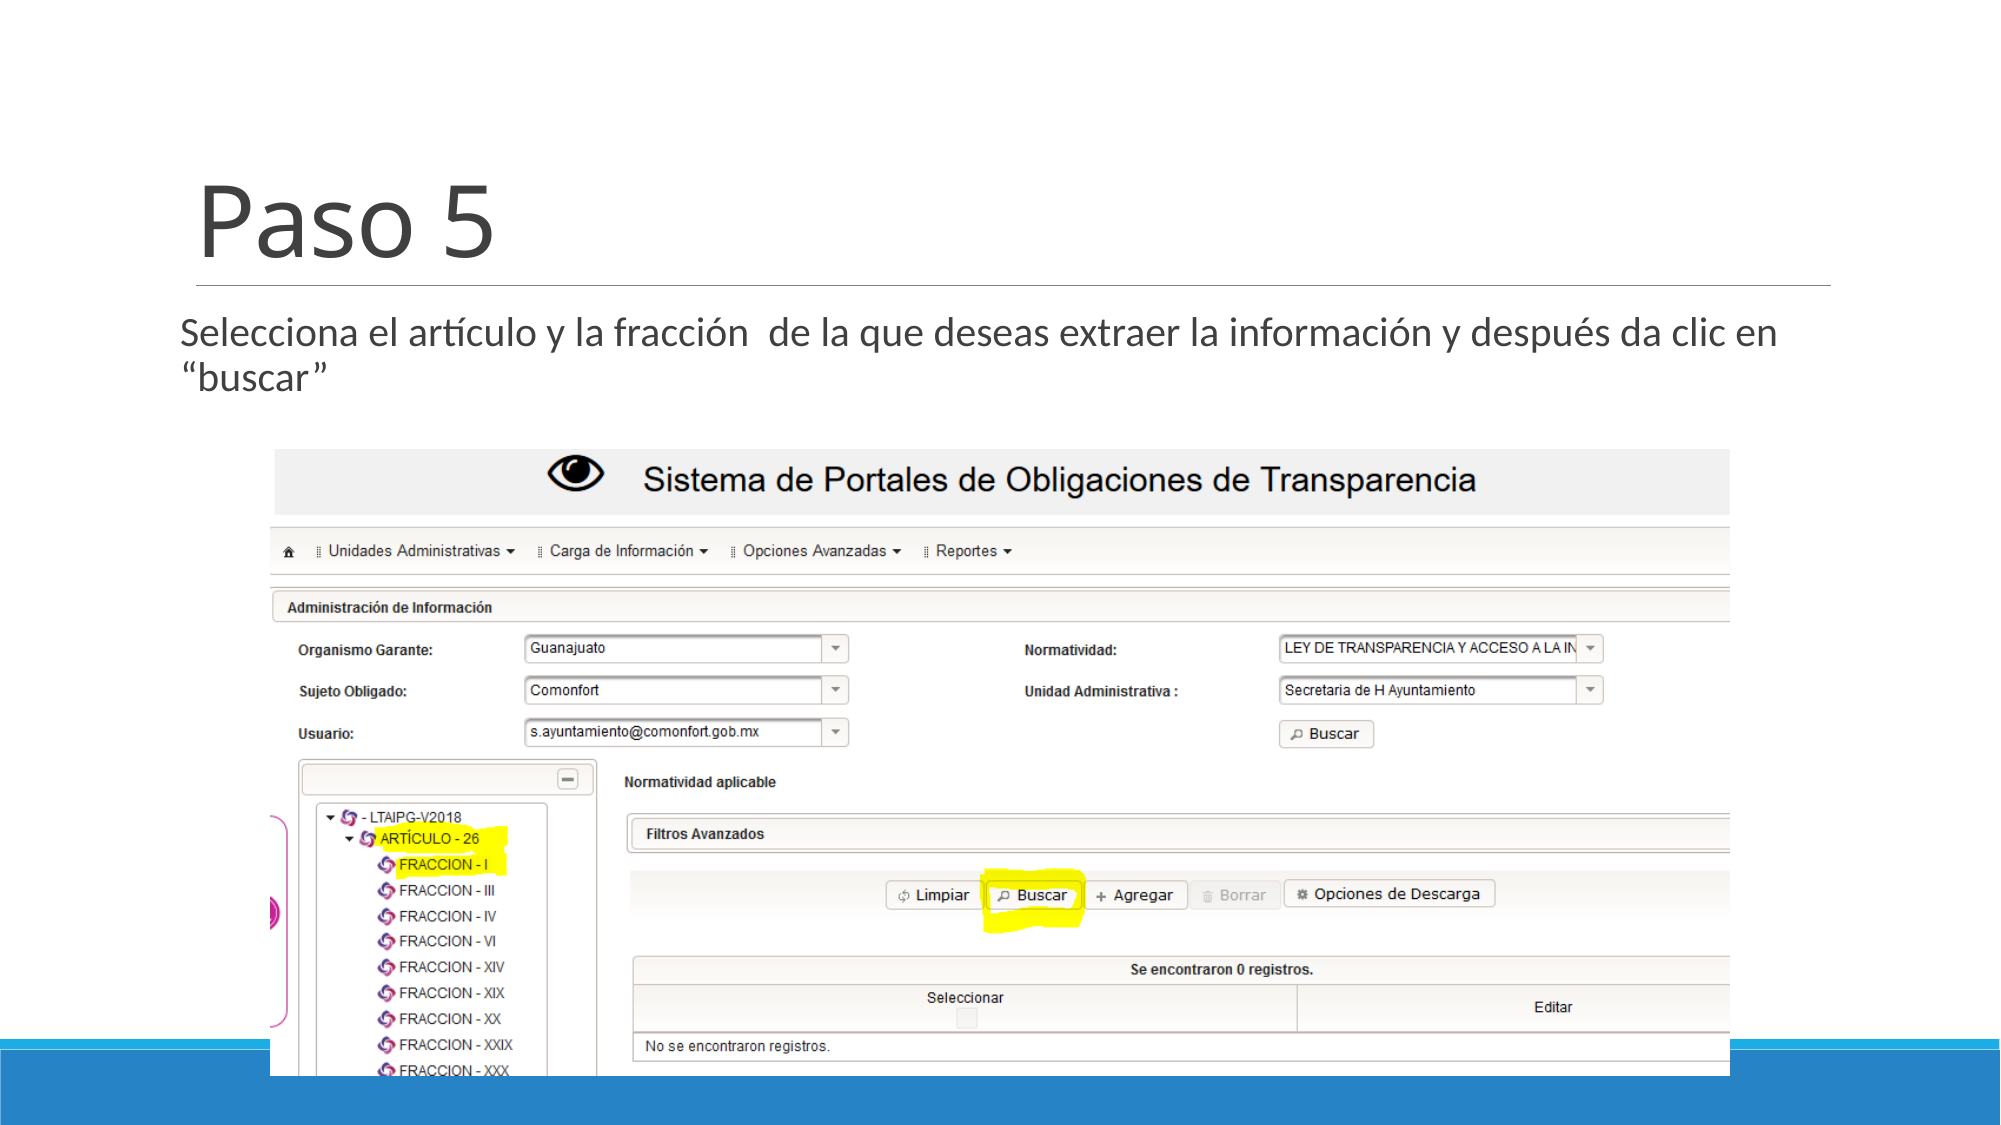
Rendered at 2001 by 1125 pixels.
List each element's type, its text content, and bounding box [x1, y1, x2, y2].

list Selecciona el artículo y la fracción de la que deseas extraer la información y después da clic en “buscar” [180, 302, 1830, 963]
picture [270, 449, 1730, 1076]
title Paso 5 [180, 47, 1830, 285]
